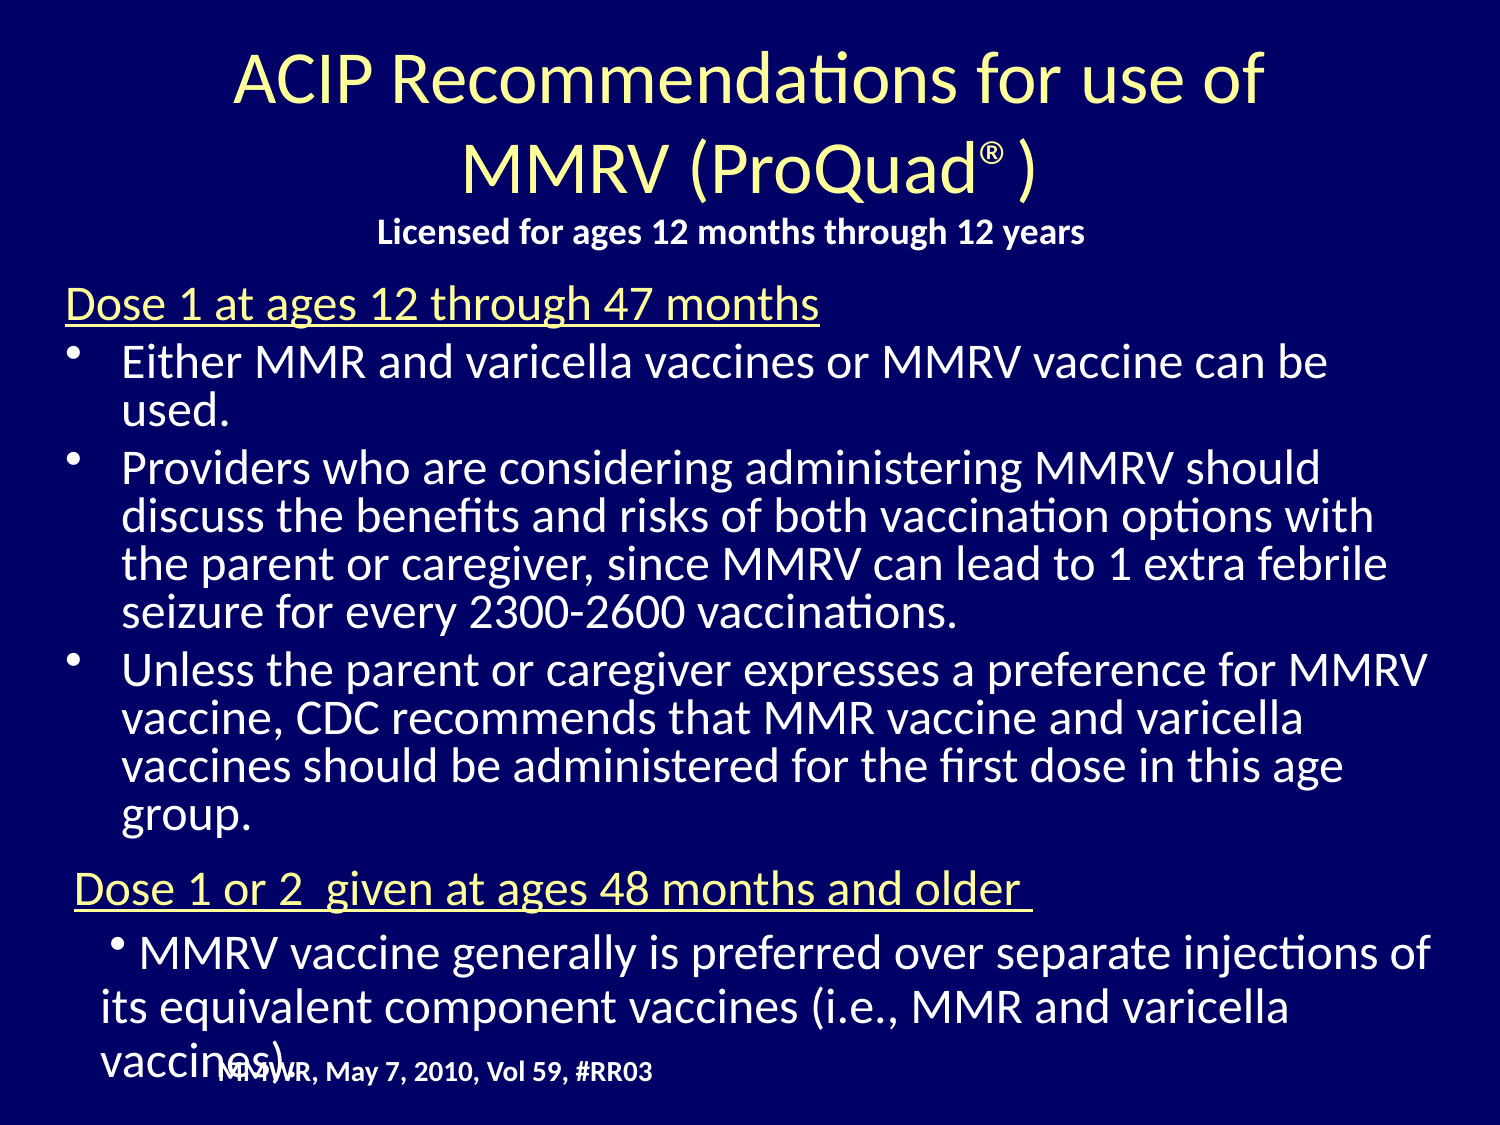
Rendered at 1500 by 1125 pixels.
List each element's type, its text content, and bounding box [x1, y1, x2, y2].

text_box MMWR, May 7, 2010, Vol 59, #RR03 [202, 1045, 668, 1096]
text_box Licensed for ages 12 months through 12 years [362, 199, 1113, 260]
title ACIP Recommendations for use of MMRV (ProQuad®) [49, 24, 1451, 213]
list Dose 1 at ages 12 through 47 months Either MMR and varicella vaccines or MMRV vaccine can be used. Providers who are considering administering MMRV should discuss the benefits and risks of both vaccination options with the parent or caregiver, since MMRV can lead to 1 extra febrile seizure for every 2300-2600 vaccinations. Unless the parent or caregiver expresses a preference for MMRV vaccine, CDC recommends that MMR vaccine and varicella vaccines should be administered for the first dose in this age group. [49, 274, 1451, 813]
text_box Dose 1 or 2 given at ages 48 months and older MMRV vaccine generally is preferred over separate injections of its equivalent component vaccines (i.e., MMR and varicella vaccines). [50, 854, 1500, 1096]
